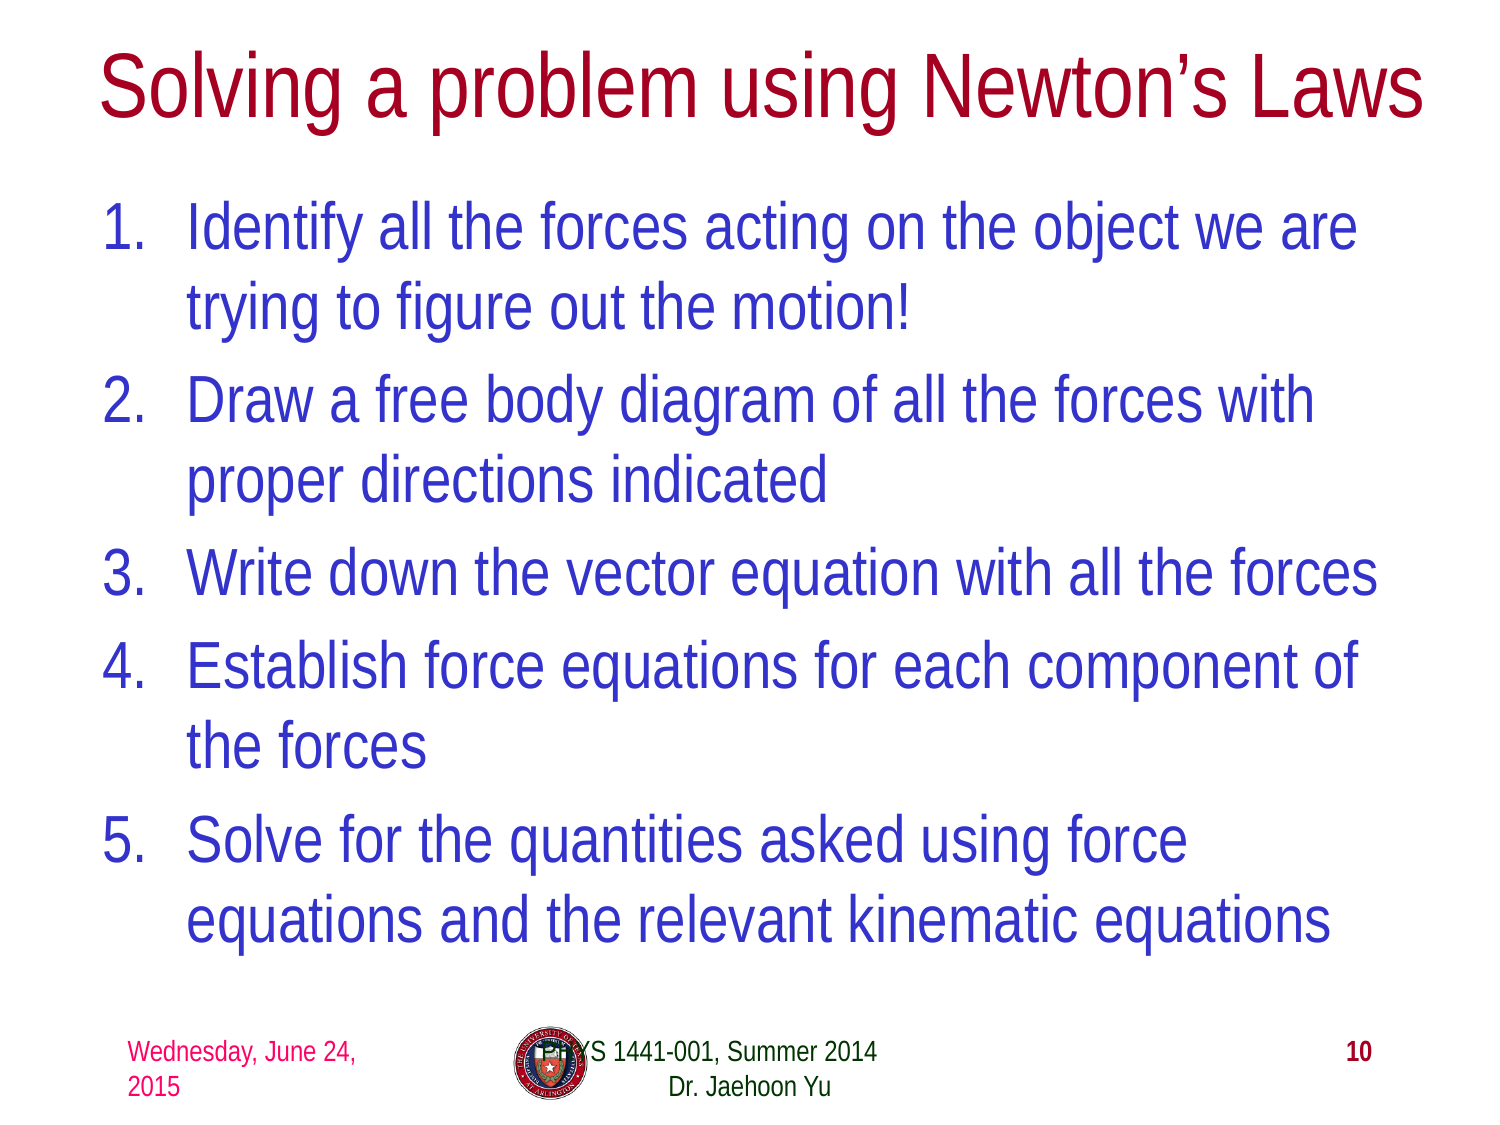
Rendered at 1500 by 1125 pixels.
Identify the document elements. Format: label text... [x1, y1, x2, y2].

footer PHYS 1441-001, Summer 2014 Dr. Jaehoon Yu [512, 1024, 988, 1101]
list Identify all the forces acting on the object we are trying to figure out the motion! Draw a free body diagram of all the forces with proper directions indicated Write down the vector equation with all the forces Establish force equations for each component of the forces Solve for the quantities asked using force equations and the relevant kinematic equations [87, 174, 1413, 988]
title Solving a problem using Newton’s Laws [62, 0, 1463, 176]
slide_number 10 [1074, 1024, 1388, 1101]
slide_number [112, 1024, 426, 1101]
